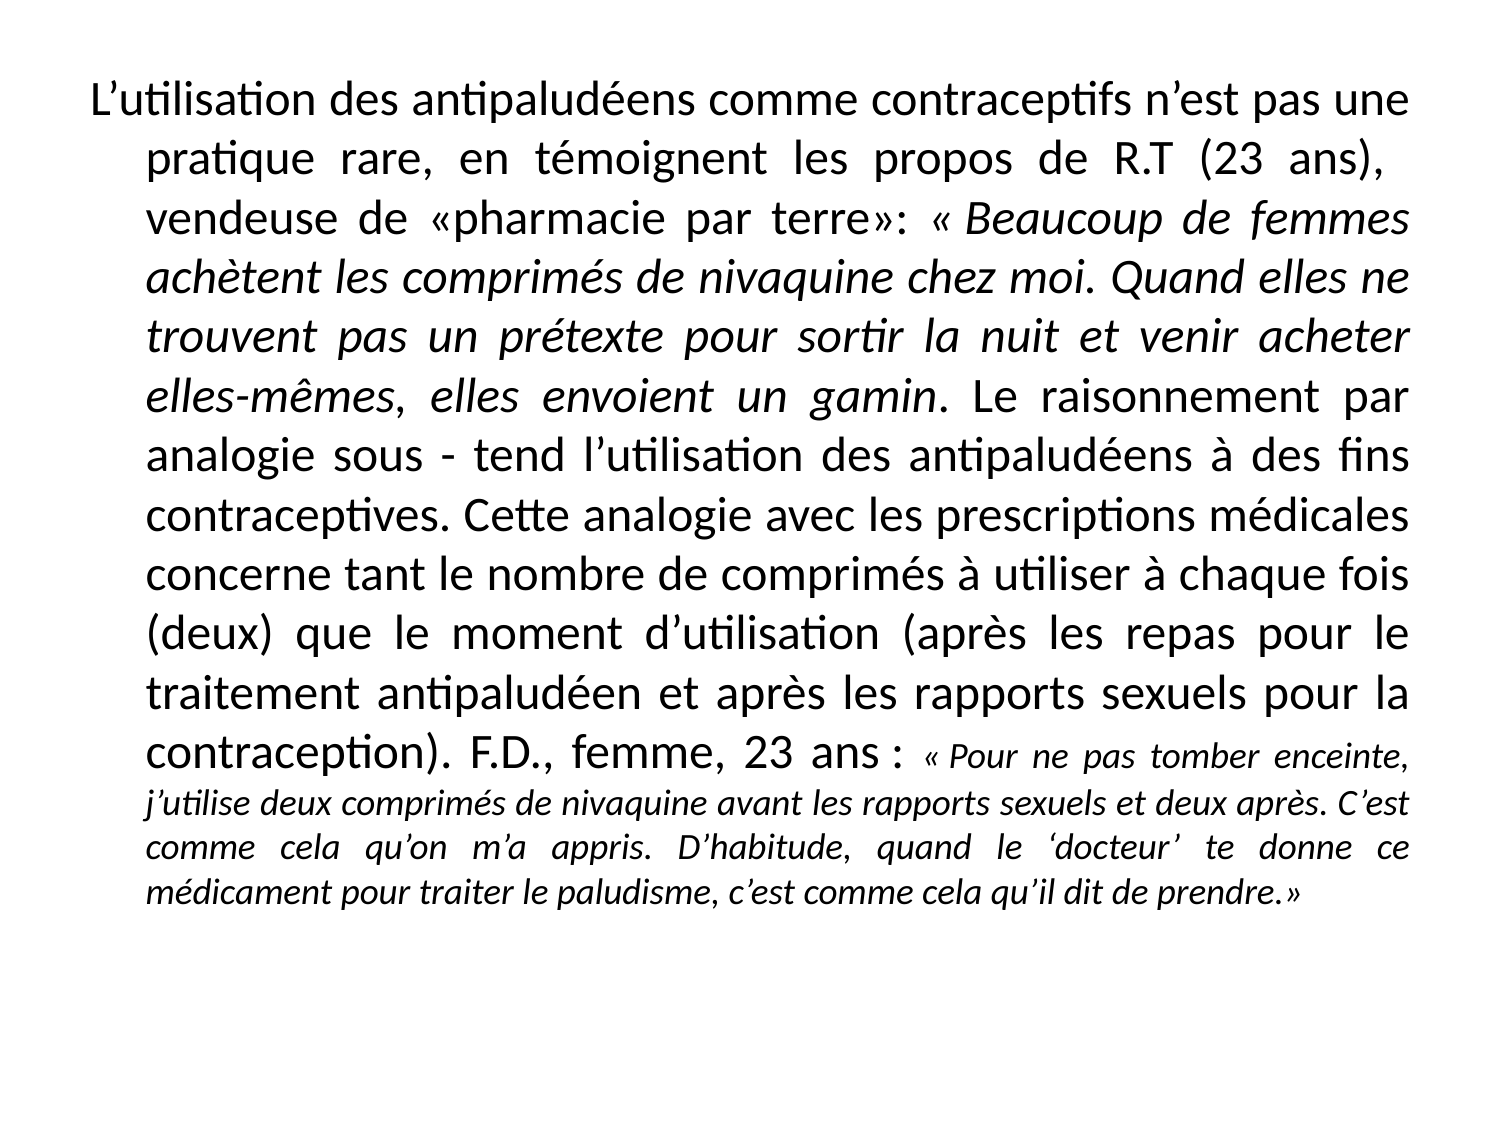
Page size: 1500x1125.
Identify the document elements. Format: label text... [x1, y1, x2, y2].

list L’utilisation des antipaludéens comme contraceptifs n’est pas une pratique rare, en témoignent les propos de R.T (23 ans), vendeuse de «pharmacie par terre»: « Beaucoup de femmes achètent les comprimés de nivaquine chez moi. Quand elles ne trouvent pas un prétexte pour sortir la nuit et venir acheter elles-mêmes, elles envoient un gamin. Le raisonnement par analogie sous - tend l’utilisation des antipaludéens à des fins contraceptives. Cette analogie avec les prescriptions médicales concerne tant le nombre de comprimés à utiliser à chaque fois (deux) que le moment d’utilisation (après les repas pour le traitement antipaludéen et après les rapports sexuels pour la contraception). F.D., femme, 23 ans : « Pour ne pas tomber enceinte, j’utilise deux comprimés de nivaquine avant les rapports sexuels et deux après. C’est comme cela qu’on m’a appris. D’habitude, quand le ‘docteur’ te donne ce médicament pour traiter le paludisme, c’est comme cela qu’il dit de prendre.» [75, 58, 1425, 1005]
